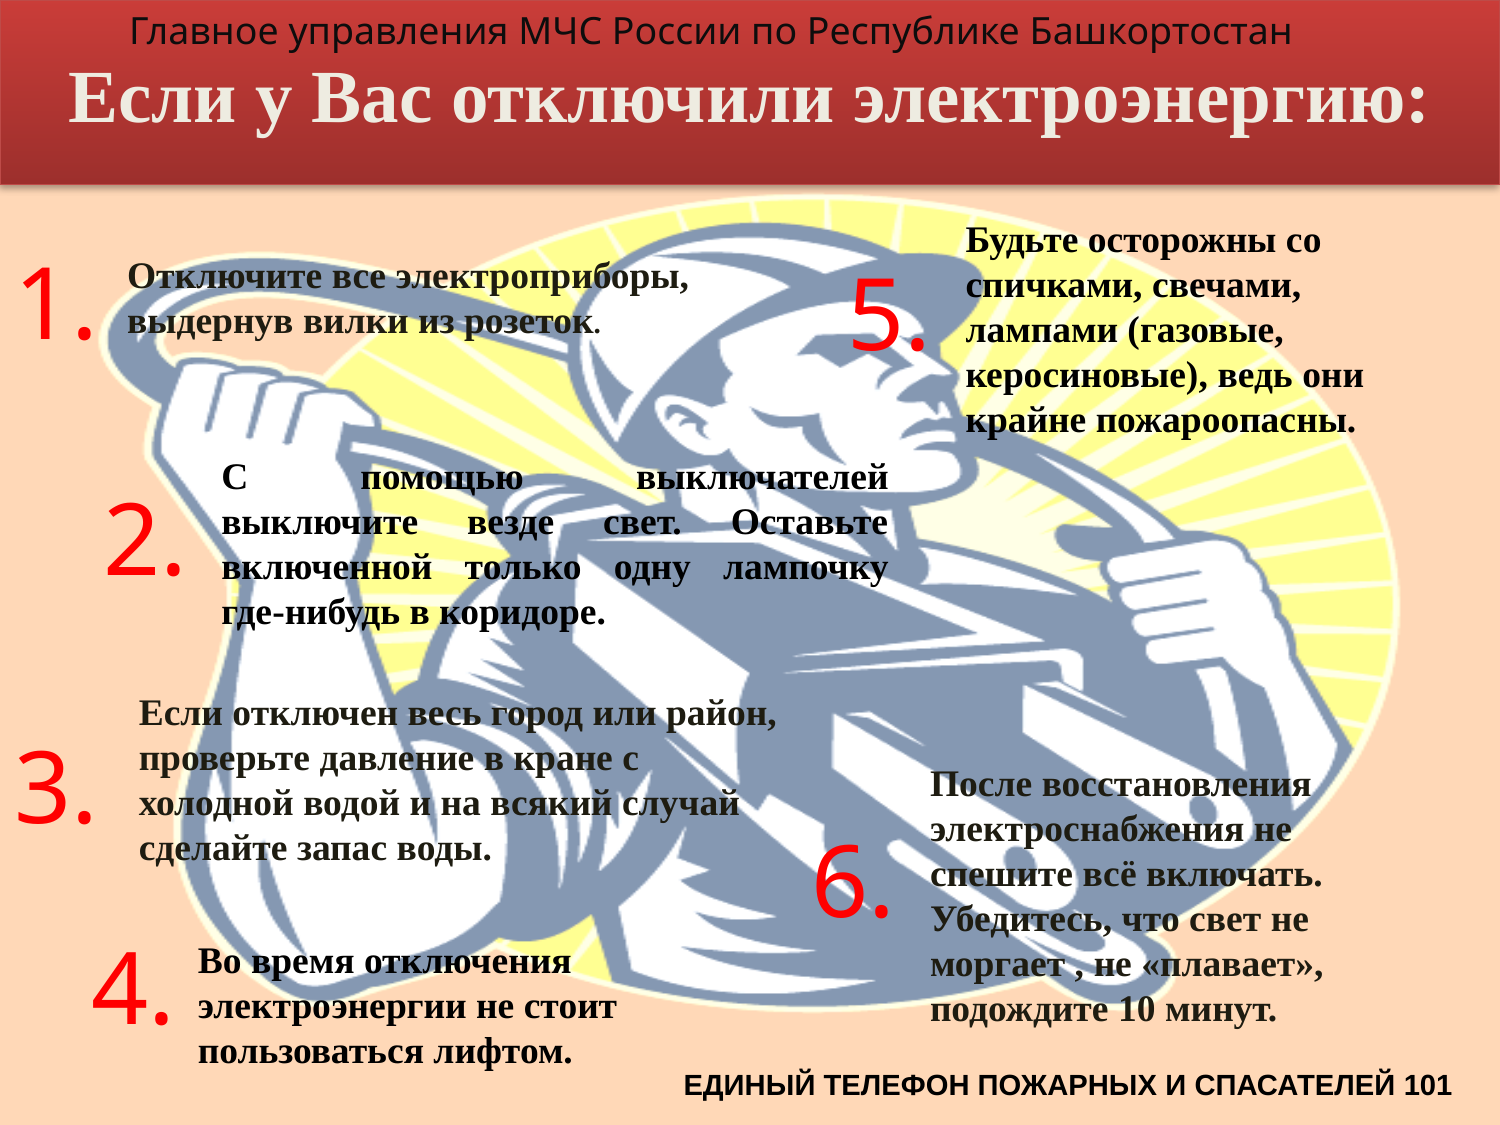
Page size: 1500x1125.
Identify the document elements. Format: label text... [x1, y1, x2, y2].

picture [0, 82, 1500, 1125]
text_box Главное управления МЧС России по Республике Башкортостан [0, 0, 1424, 60]
title Если у Вас отключили электроэнергию: [0, 0, 1500, 82]
